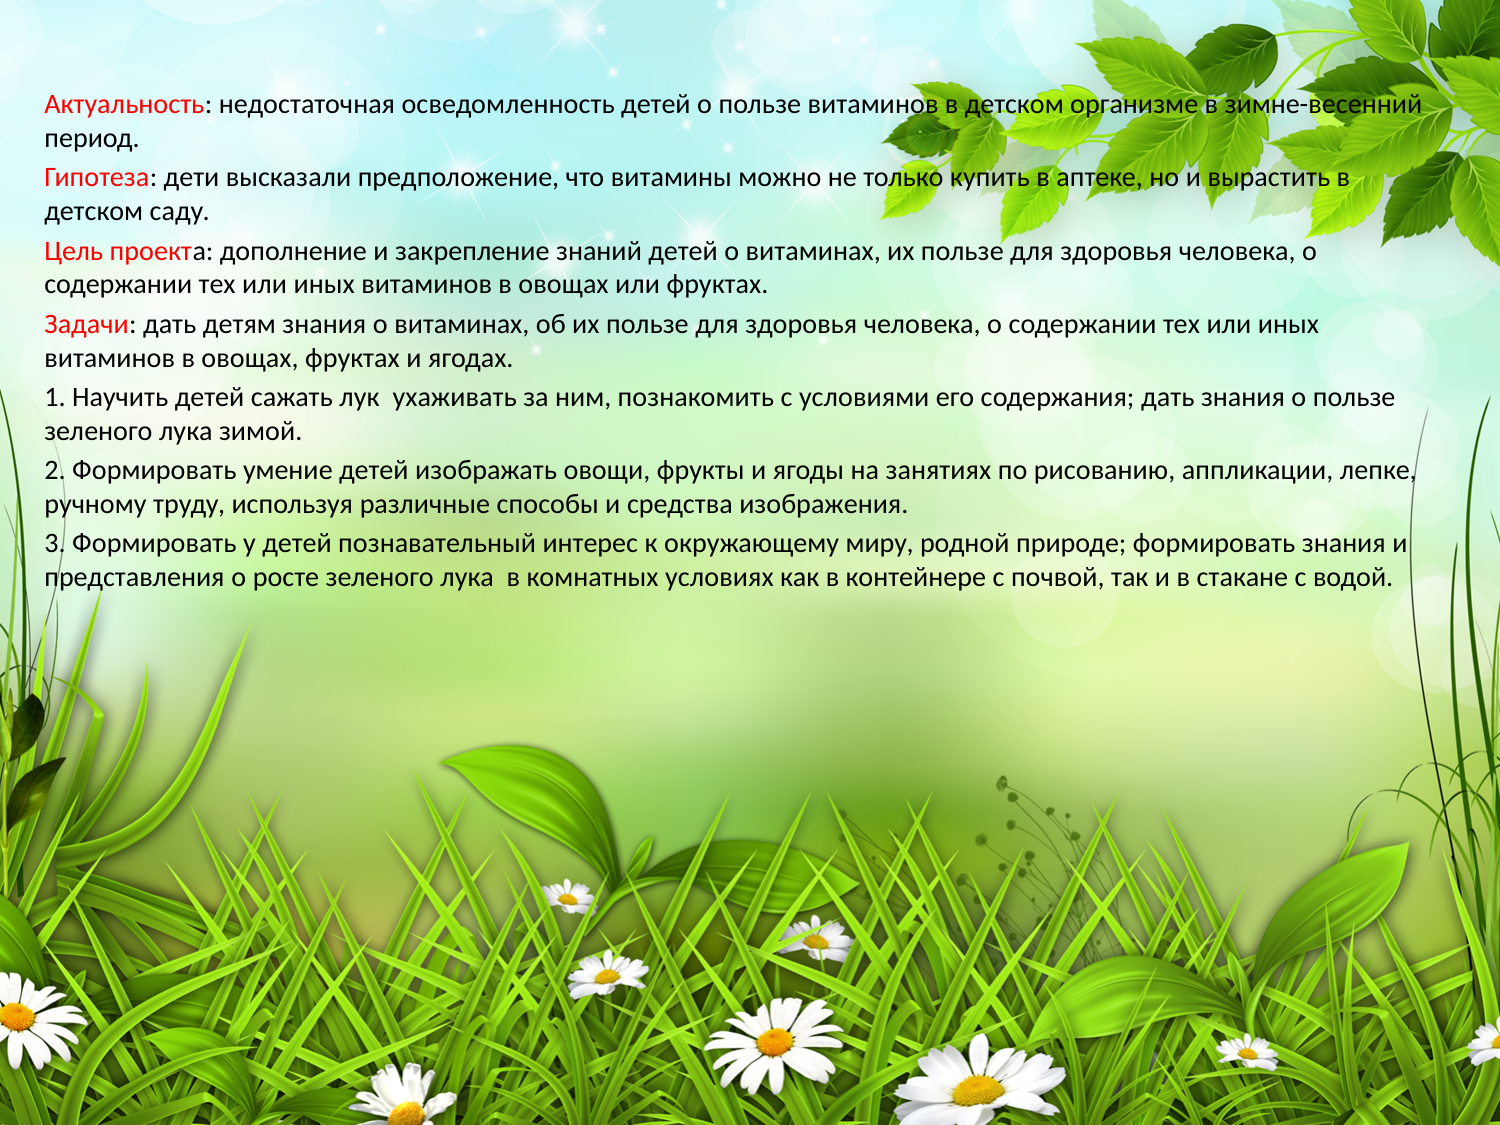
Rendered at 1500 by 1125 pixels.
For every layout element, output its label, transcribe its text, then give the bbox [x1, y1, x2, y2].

picture [0, 0, 1500, 1125]
list Актуальность: недостаточная осведомленность детей о пользе витаминов в детском организме в зимне-весенний период. Гипотеза: дети высказали предположение, что витамины можно не только купить в аптеке, но и вырастить в детском саду. Цель проекта: дополнение и закрепление знаний детей о витаминах, их пользе для здоровья человека, о содержании тех или иных витаминов в овощах или фруктах. Задачи: дать детям знания о витаминах, об их пользе для здоровья человека, о содержании тех или иных витаминов в овощах, фруктах и ягодах. 1. Научить детей сажать лук ухаживать за ним, познакомить с условиями его содержания; дать знания о пользе зеленого лука зимой. 2. Формировать умение детей изображать овощи, фрукты и ягоды на занятиях по рисованию, аппликации, лепке, ручному труду, используя различные способы и средства изображения. 3. Формировать у детей познавательный интерес к окружающему миру, родной природе; формировать знания и представления о росте зеленого лука в комнатных условиях как в контейнере с почвой, так и в стакане с водой. [29, 78, 1447, 622]
